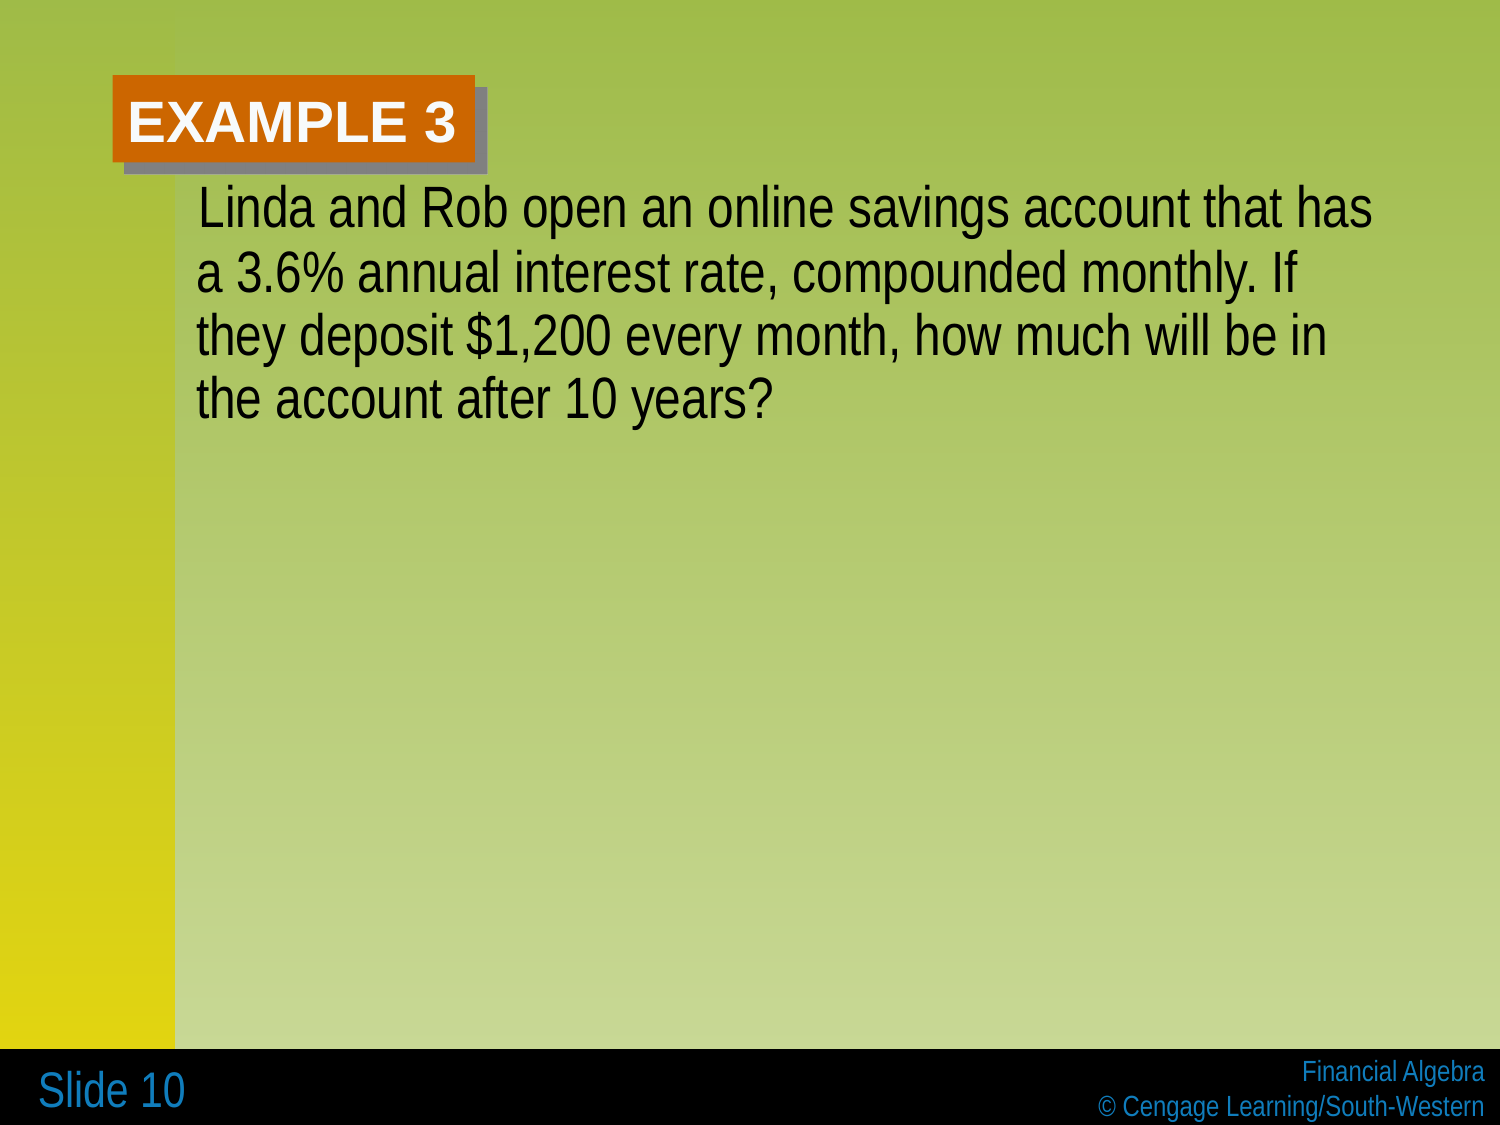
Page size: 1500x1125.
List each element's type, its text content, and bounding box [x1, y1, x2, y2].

slide_number Slide 10 [0, 1050, 330, 1125]
list Linda and Rob open an online savings account that has a 3.6% annual interest rate, compounded monthly. If they deposit $1,200 every month, how much will be in the account after 10 years? [125, 162, 1400, 913]
title EXAMPLE 3 [112, 75, 475, 163]
